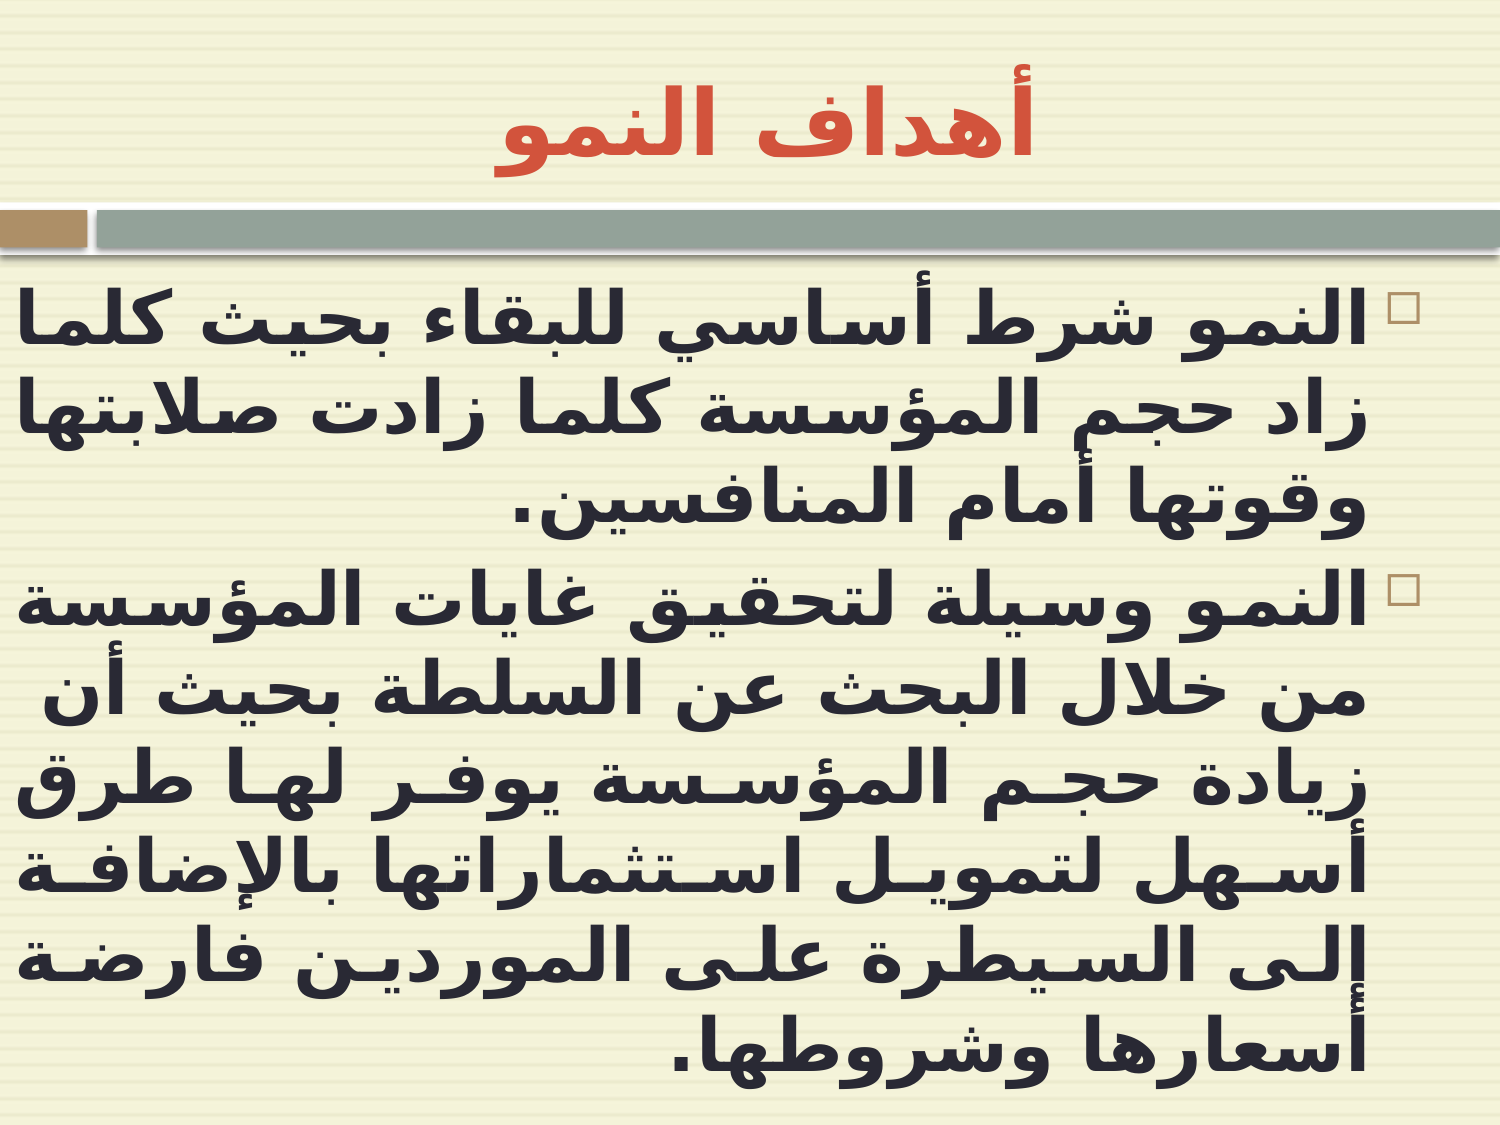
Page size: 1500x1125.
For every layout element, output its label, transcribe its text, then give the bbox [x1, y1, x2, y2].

title أهداف النمو [100, 37, 1438, 200]
list النمو شرط أساسي للبقاء بحيث كلما زاد حجم المؤسسة كلما زادت صلابتها وقوتها أمام المنافسين. النمو وسيلة لتحقيق غايات المؤسسة من خلال البحث عن السلطة بحيث أن زيادة حجم المؤسسة يوفر لها طرق أسهل لتمويل استثماراتها بالإضافة إلى السيطرة على الموردين فارضة أسعارها وشروطها. [0, 262, 1438, 1094]
